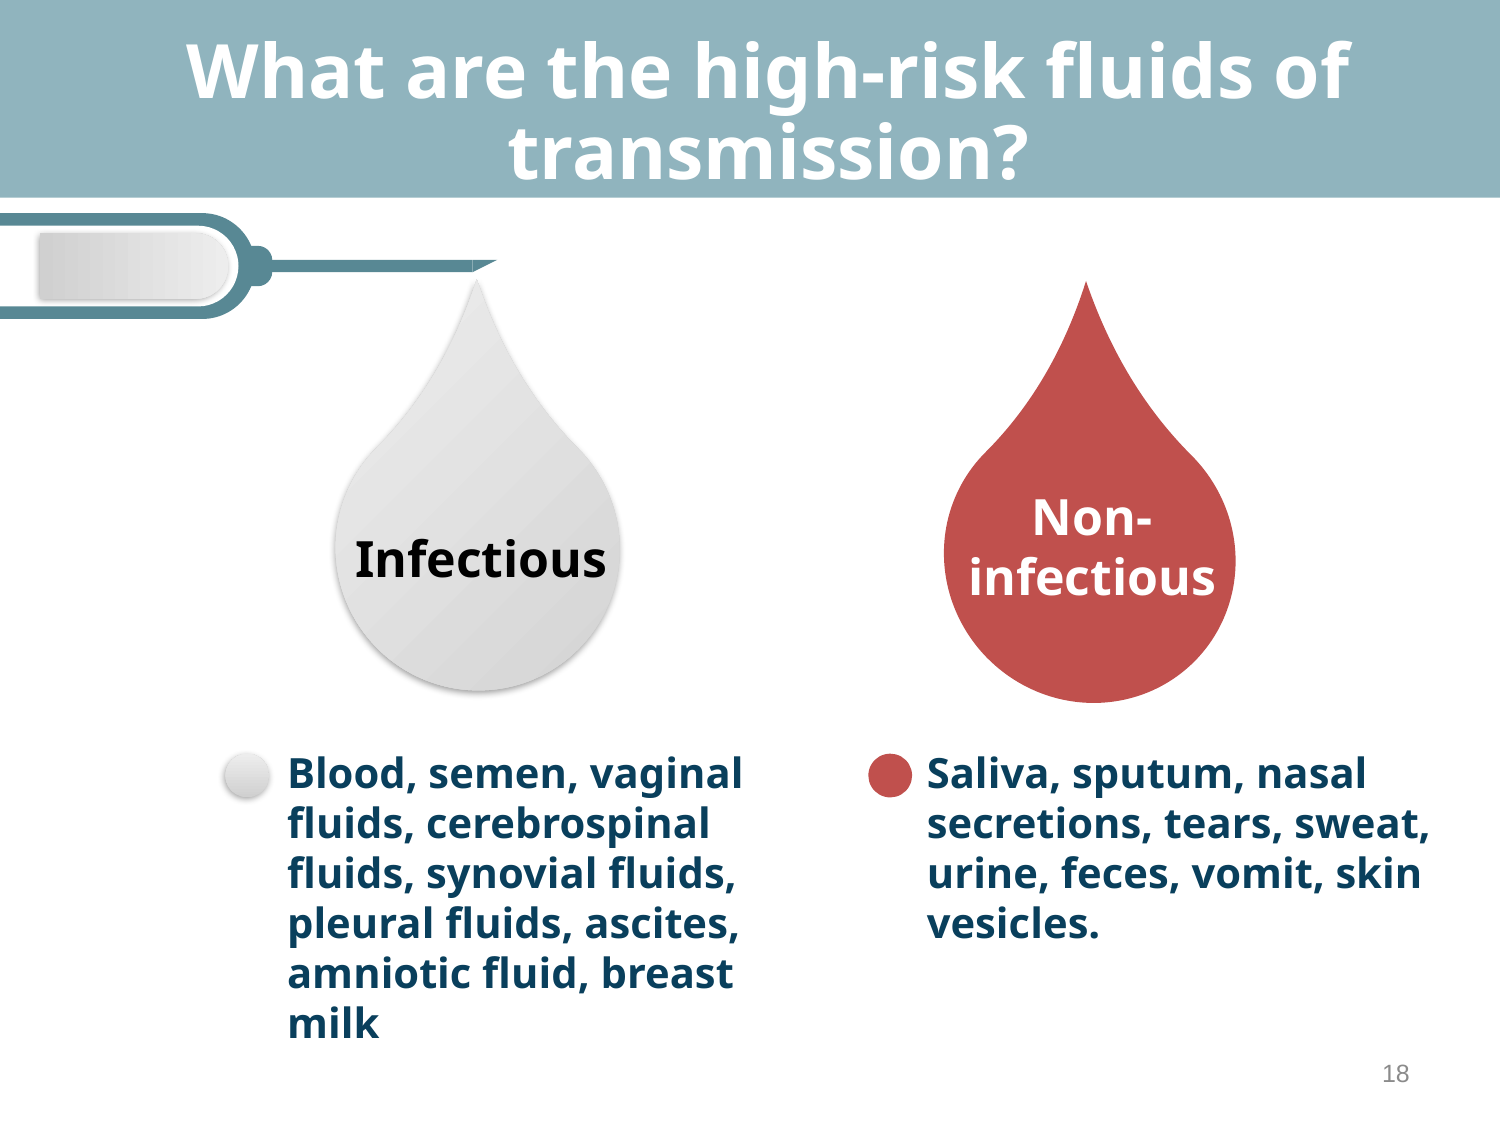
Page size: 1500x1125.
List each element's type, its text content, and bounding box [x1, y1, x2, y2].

text_box [943, 511, 950, 596]
text_box [224, 752, 270, 799]
text_box [965, 280, 1210, 477]
text_box [868, 753, 912, 798]
text_box [956, 613, 1226, 703]
text_box Infectious [340, 520, 629, 595]
slide_number 18 [1074, 1042, 1425, 1103]
text_box Saliva, sputum, nasal secretions, tears, sweat, urine, feces, vomit, skin vesicles. [912, 739, 1500, 955]
text_box [0, 0, 1500, 200]
text_box Non-infectious [950, 477, 1234, 613]
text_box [0, 212, 498, 320]
text_box What are the high-risk fluids of transmission? [21, 20, 1500, 209]
text_box [343, 595, 613, 691]
text_box [335, 327, 617, 583]
text_box Blood, semen, vaginal fluids, cerebrospinal fluids, synovial fluids, pleural fluids, ascites, amniotic fluid, breast milk [272, 739, 835, 1055]
